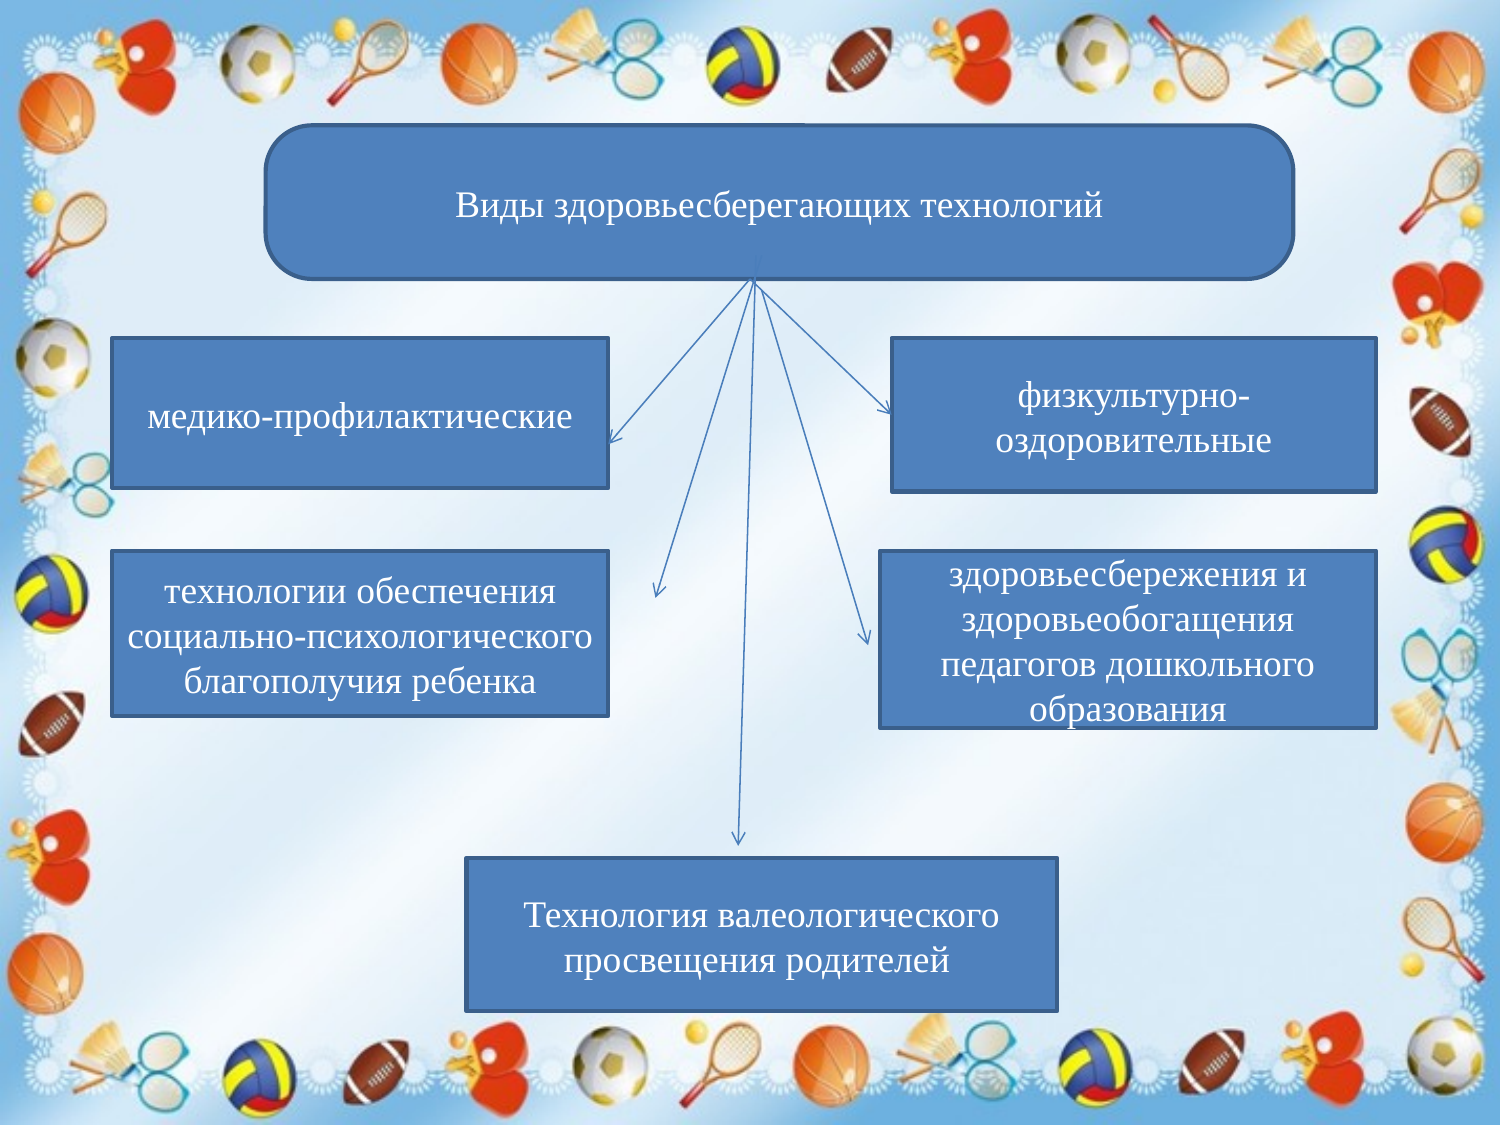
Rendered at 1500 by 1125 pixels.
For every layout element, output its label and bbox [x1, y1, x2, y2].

text_box [607, 278, 650, 445]
text_box [761, 290, 869, 646]
picture [0, 0, 1500, 1125]
text_box [655, 255, 762, 599]
text_box [768, 278, 892, 415]
text_box [737, 606, 757, 847]
